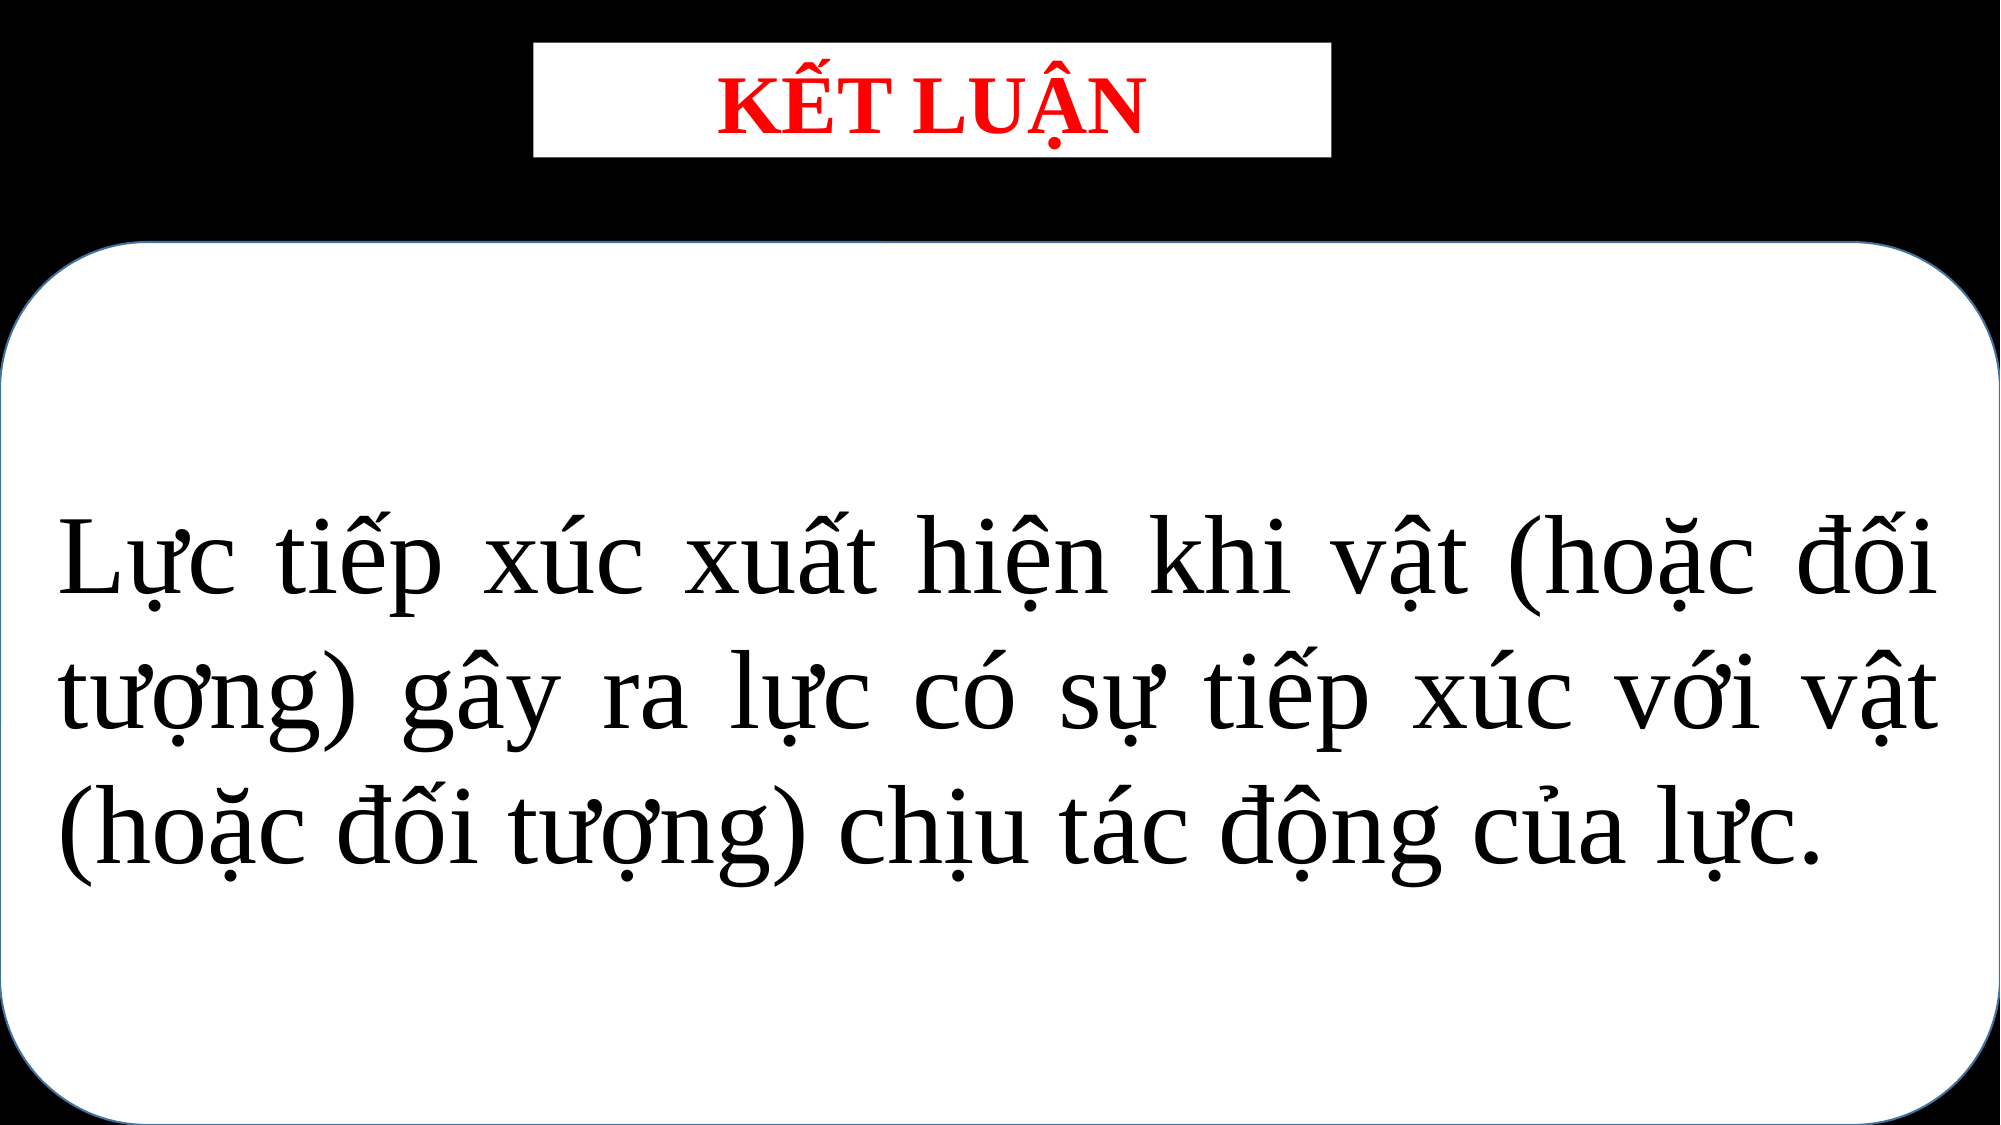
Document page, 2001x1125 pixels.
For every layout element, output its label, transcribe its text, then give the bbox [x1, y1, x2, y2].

text_box Lực tiếp xúc xuất hiện khi vật (hoặc đối tượng) gây ra lực có sự tiếp xúc với vật (hoặc đối tượng) chịu tác động của lực. [0, 240, 2000, 1125]
text_box KẾT LUẬN [533, 42, 1332, 158]
